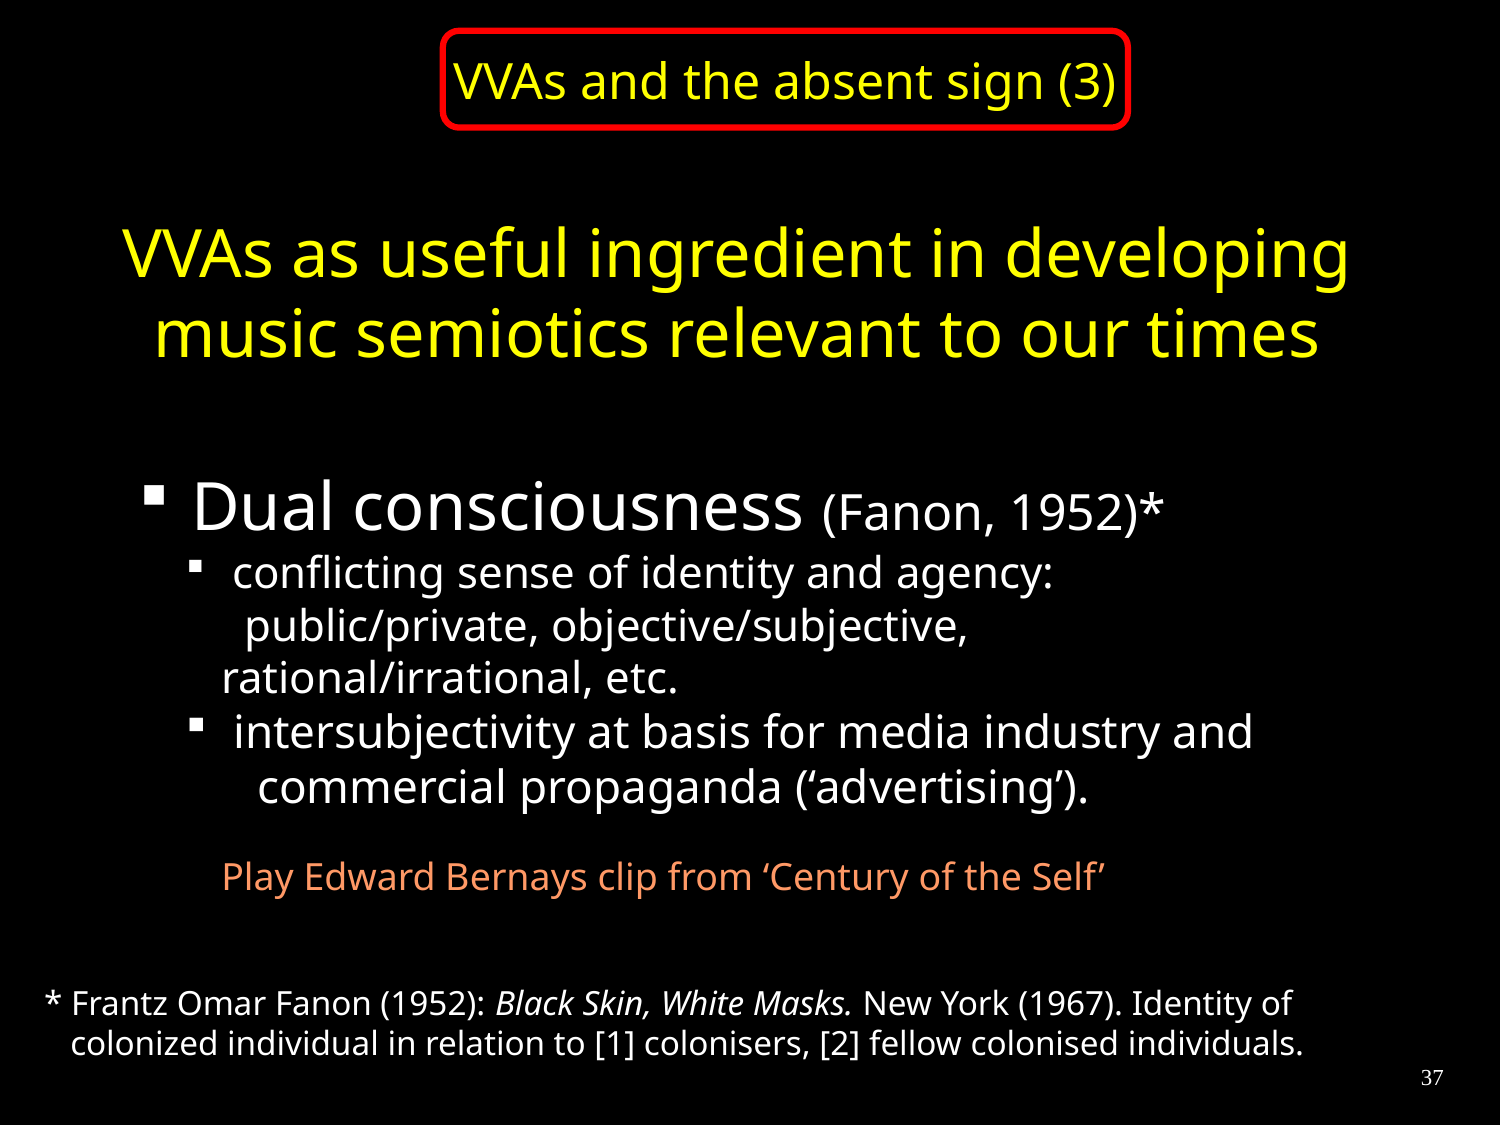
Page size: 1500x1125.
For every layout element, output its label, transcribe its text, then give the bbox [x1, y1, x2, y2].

text_box VVAs and the absent sign (3) [407, 7, 1164, 152]
slide_number 37 [1387, 1054, 1459, 1125]
text_box Play Edward Bernays clip from ‘Century of the Self’ [206, 845, 1199, 906]
title VVAs as useful ingredient in developing music semiotics relevant to our times [100, 172, 1376, 410]
text_box conflicting sense of identity and agency: public/private, objective/subjective, rational/irrational, etc. intersubjectivity at basis for media industry and commercial propaganda (‘advertising’). [171, 537, 1365, 820]
text_box [442, 30, 1128, 128]
text_box * Frantz Omar Fanon (1952): Black Skin, White Masks. New York (1967). Identity of colonized individual in relation to [1] colonisers, [2] fellow colonised individuals. [29, 974, 1447, 1070]
text_box Dual consciousness (Fanon, 1952)* [123, 456, 1365, 552]
